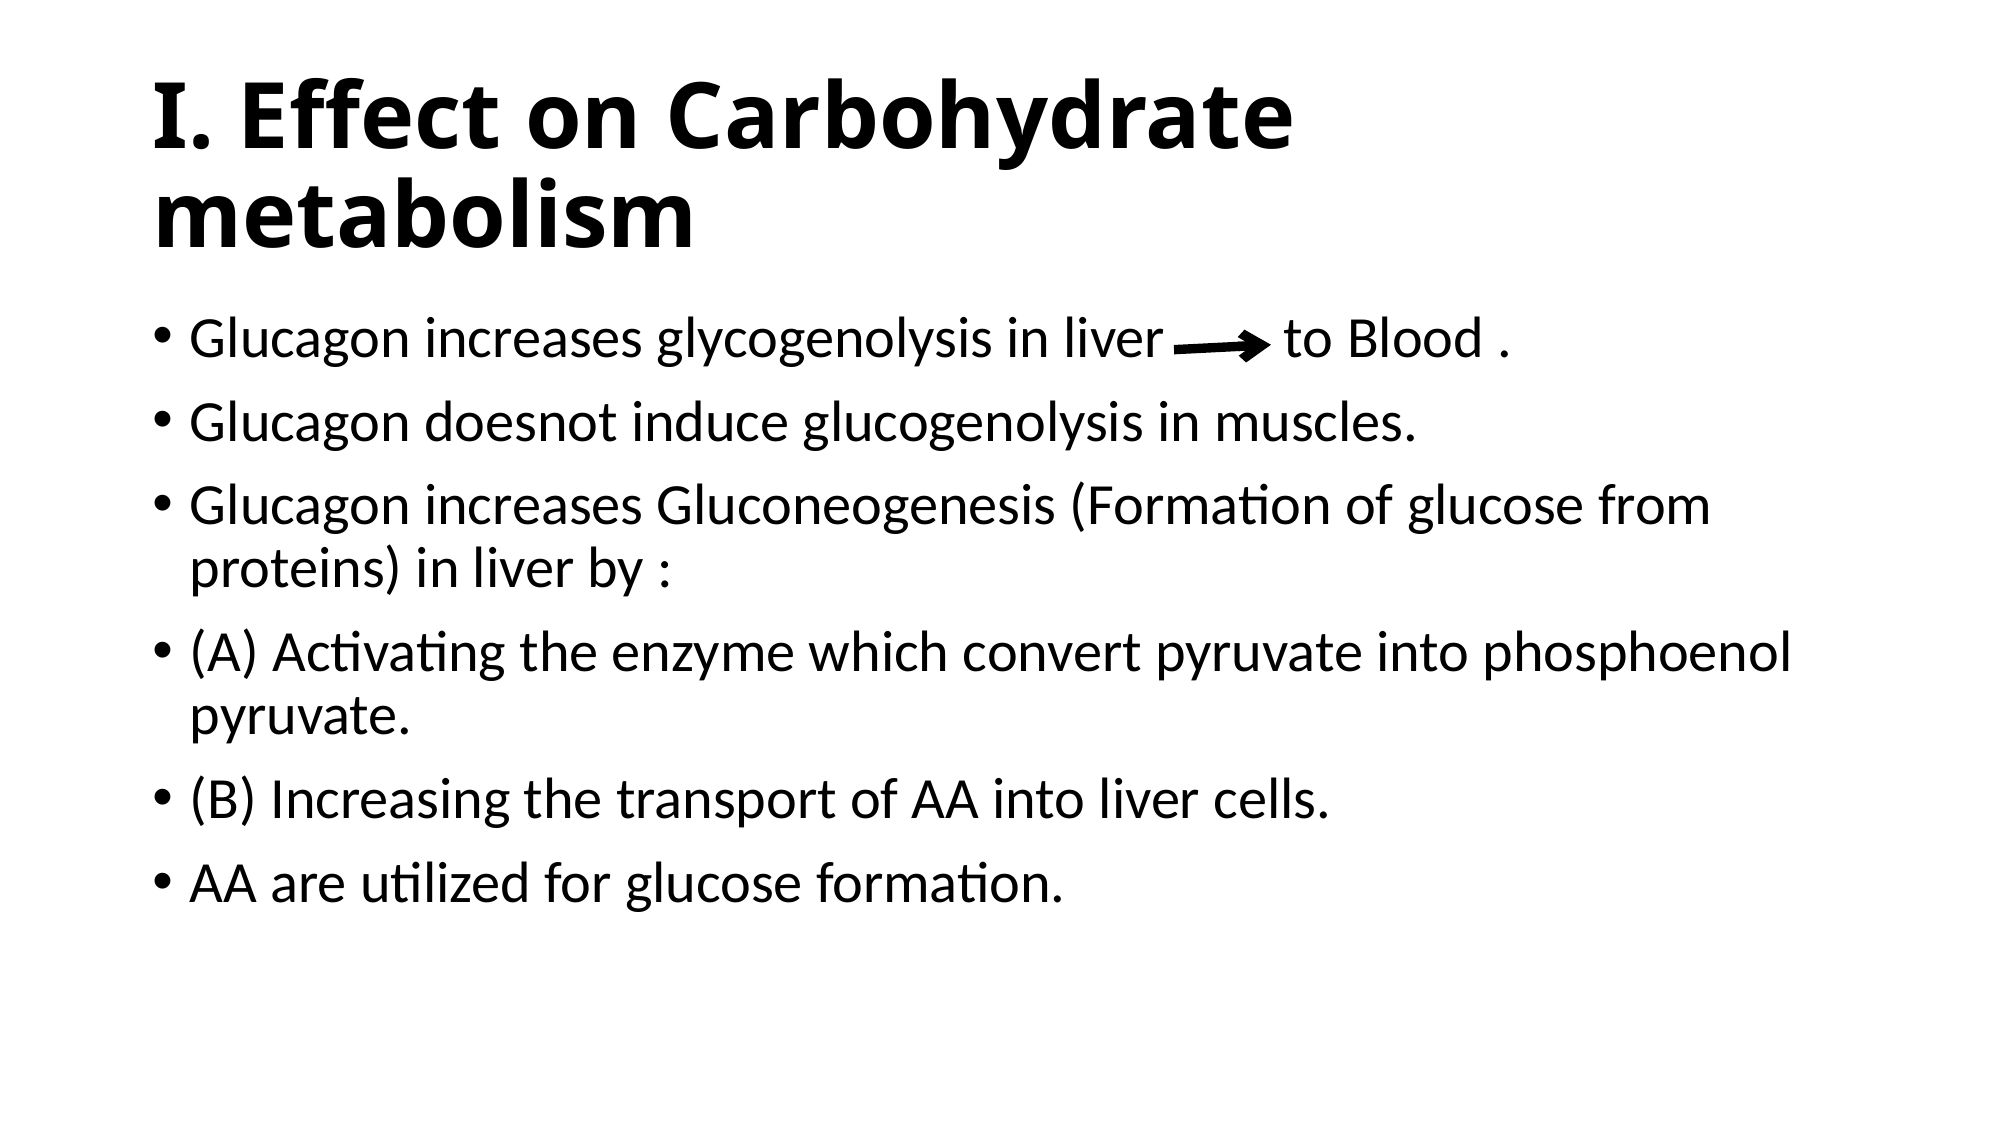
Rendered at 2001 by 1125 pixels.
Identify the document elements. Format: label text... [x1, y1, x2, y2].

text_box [1173, 344, 1271, 350]
title I. Effect on Carbohydrate metabolism [137, 59, 1863, 278]
list Glucagon increases glycogenolysis in liver to Blood . Glucagon doesnot induce glucogenolysis in muscles. Glucagon increases Gluconeogenesis (Formation of glucose from proteins) in liver by : (A) Activating the enzyme which convert pyruvate into phosphoenol pyruvate. (B) Increasing the transport of AA into liver cells. AA are utilized for glucose formation. [137, 299, 1863, 1014]
